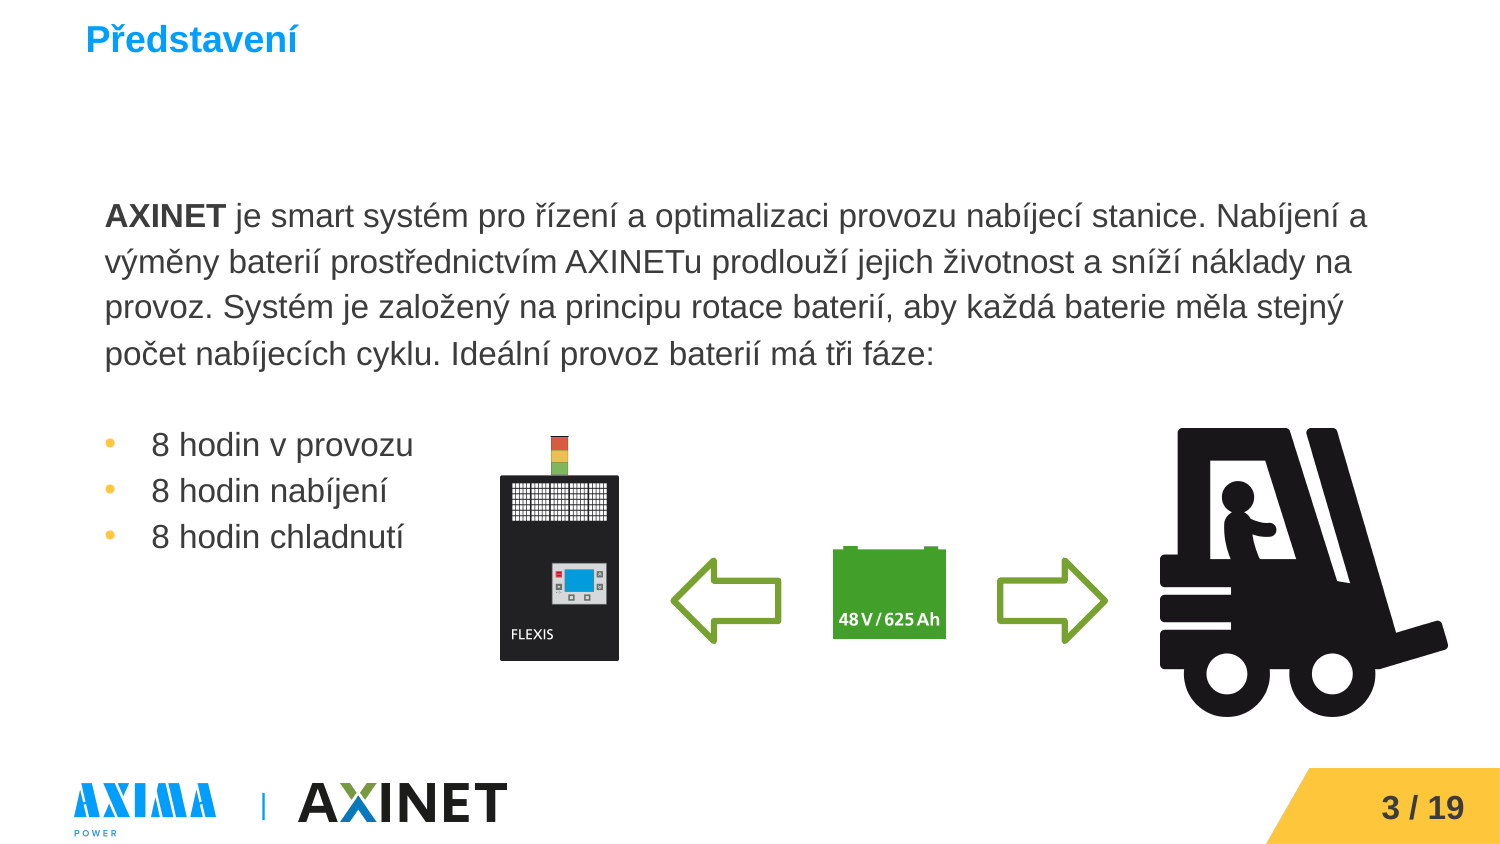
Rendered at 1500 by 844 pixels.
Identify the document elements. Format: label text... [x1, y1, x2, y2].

text_box Představení [70, 0, 1417, 72]
picture [1265, 768, 1500, 844]
picture [297, 783, 507, 822]
picture [74, 783, 216, 839]
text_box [500, 428, 1449, 718]
text_box AXINET je smart systém pro řízení a optimalizaci provozu nabíjecí stanice. Nabíjení a výměny baterií prostřednictvím AXINETu prodlouží jejich životnost a sníží náklady na provoz. Systém je založený na principu rotace baterií, aby každá baterie měla stejný počet nabíjecích cyklu. Ideální provoz baterií má tři fáze: 8 hodin v provozu 8 hodin nabíjení 8 hodin chladnutí [70, 98, 1449, 691]
text_box | [244, 770, 591, 808]
